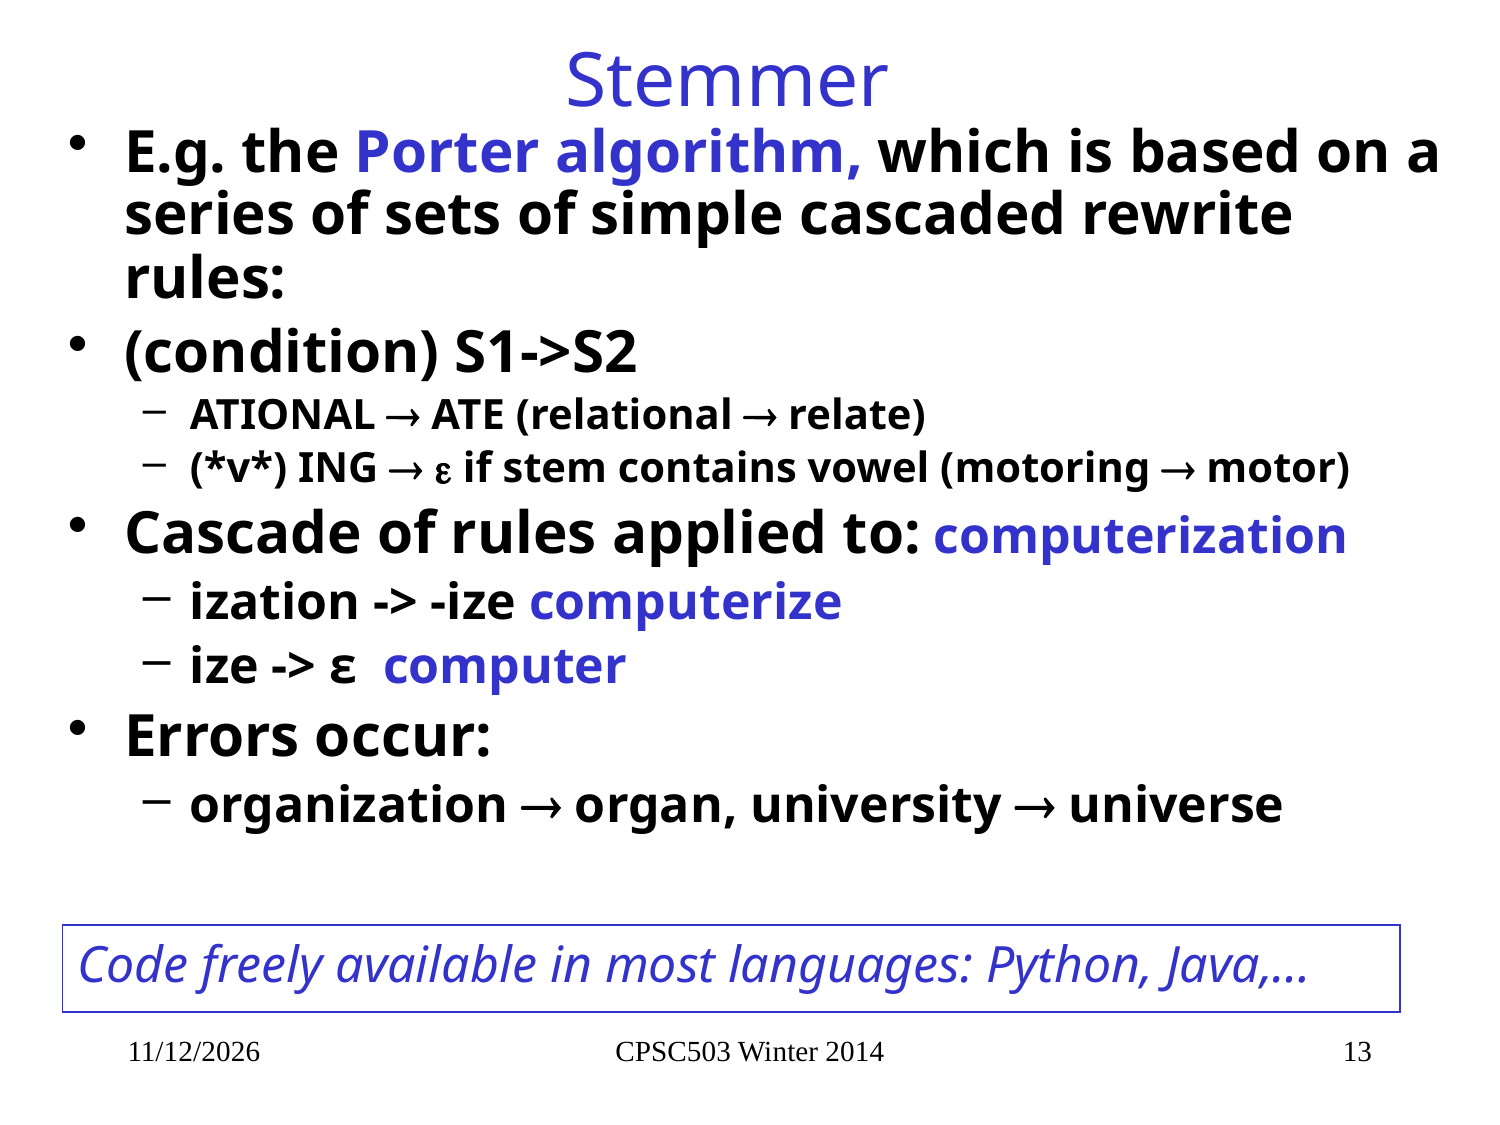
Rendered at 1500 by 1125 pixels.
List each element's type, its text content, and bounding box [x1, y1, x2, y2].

footer CPSC503 Winter 2014 [512, 1024, 988, 1101]
list E.g. the Porter algorithm, which is based on a series of sets of simple cascaded rewrite rules: (condition) S1->S2 ATIONAL  ATE (relational  relate) (*v*) ING   if stem contains vowel (motoring  motor) Cascade of rules applied to: computerization ization -> -ize computerize ize -> ε computer Errors occur: organization  organ, university  universe [52, 114, 1460, 962]
title Stemmer [89, 26, 1366, 114]
text_box Code freely available in most languages: Python, Java,… [62, 924, 1400, 1013]
slide_number 13 [1074, 1024, 1388, 1101]
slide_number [112, 1024, 426, 1101]
